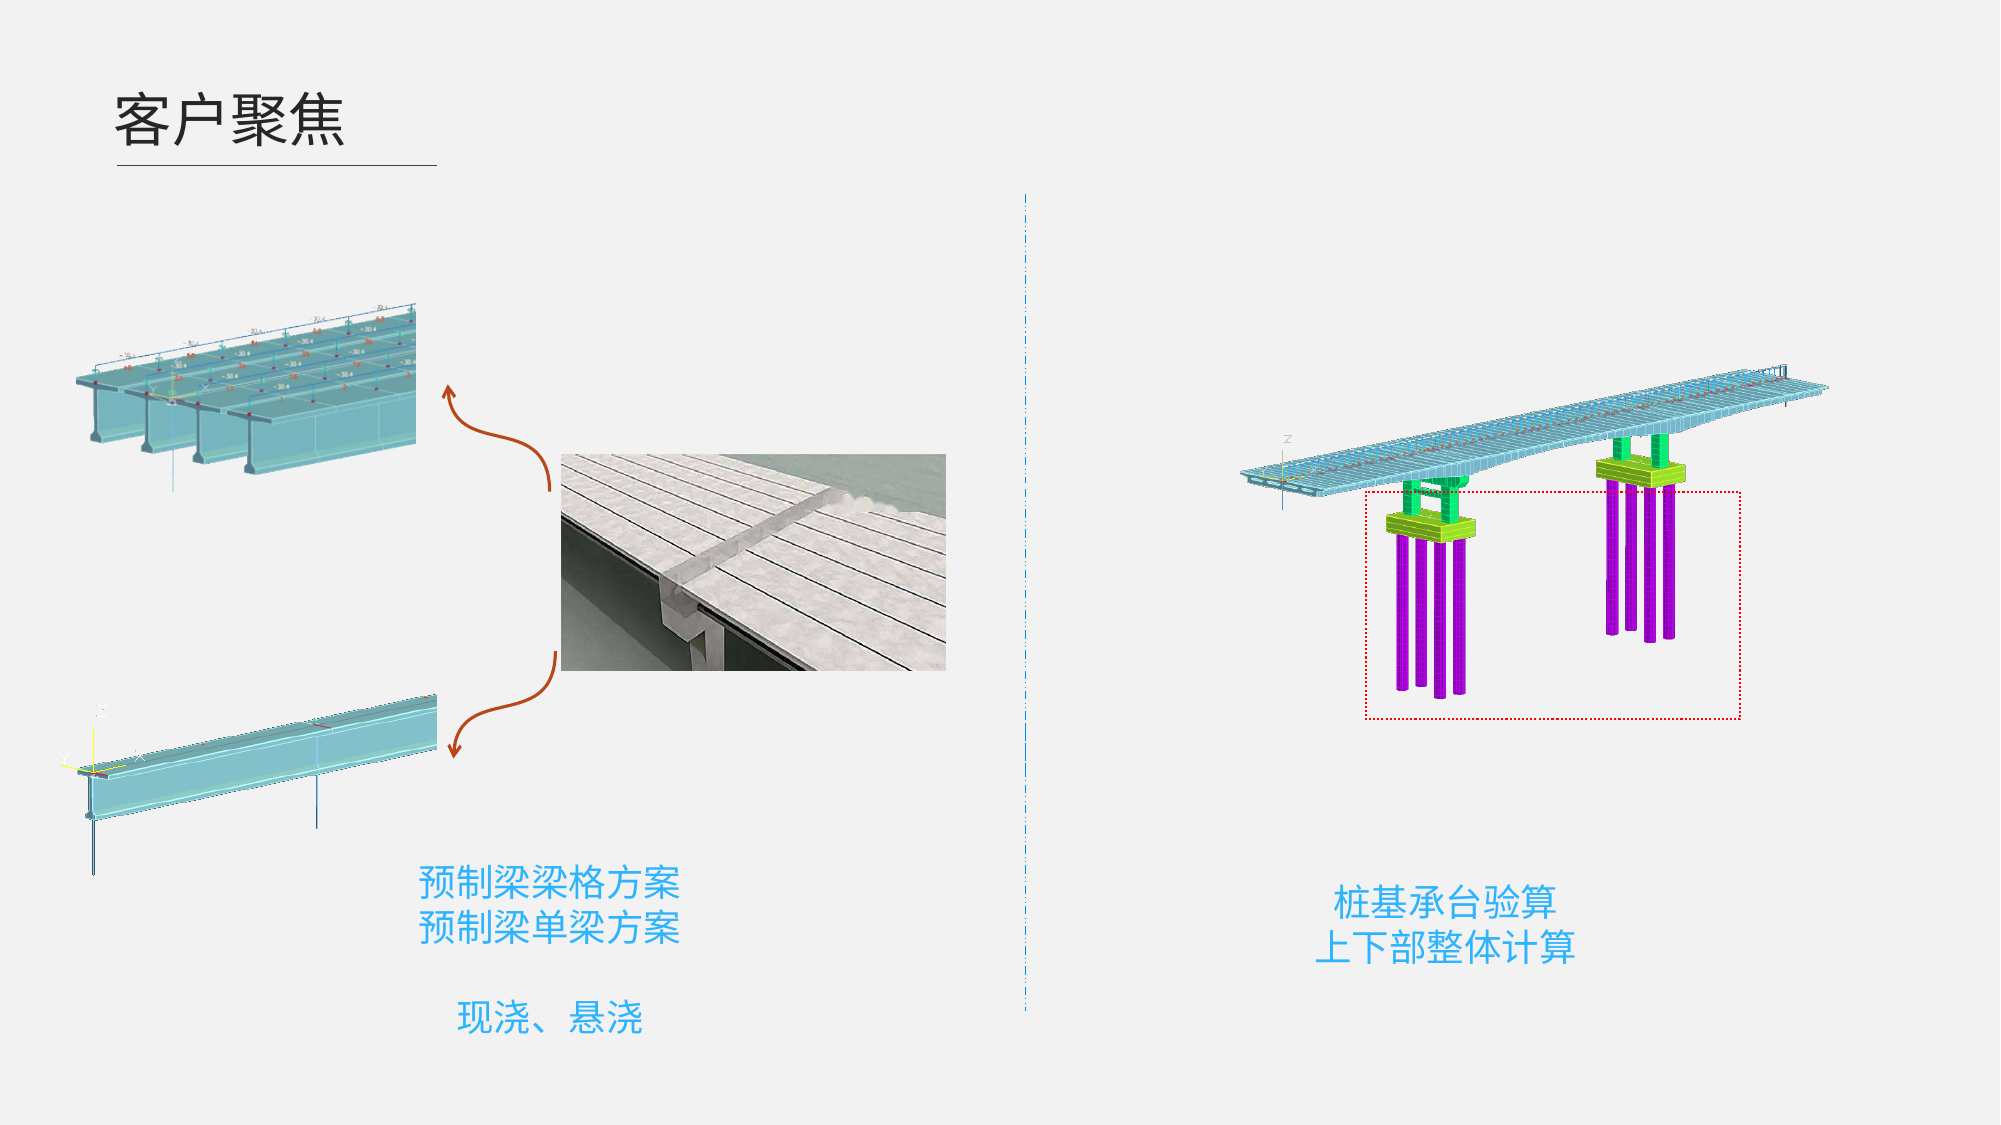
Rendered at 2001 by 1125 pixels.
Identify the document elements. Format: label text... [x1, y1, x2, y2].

picture [18, 670, 437, 882]
text_box [1365, 710, 1741, 720]
text_box 预制梁梁格方案 预制梁单梁方案 现浇、悬浇 [154, 870, 946, 1028]
picture [76, 287, 416, 492]
text_box 桩基承台验算 上下部整体计算 [1049, 870, 1842, 977]
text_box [450, 653, 559, 756]
picture [561, 454, 946, 671]
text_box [444, 387, 553, 489]
picture [1220, 353, 1842, 710]
text_box 客户聚焦 [99, 75, 362, 161]
